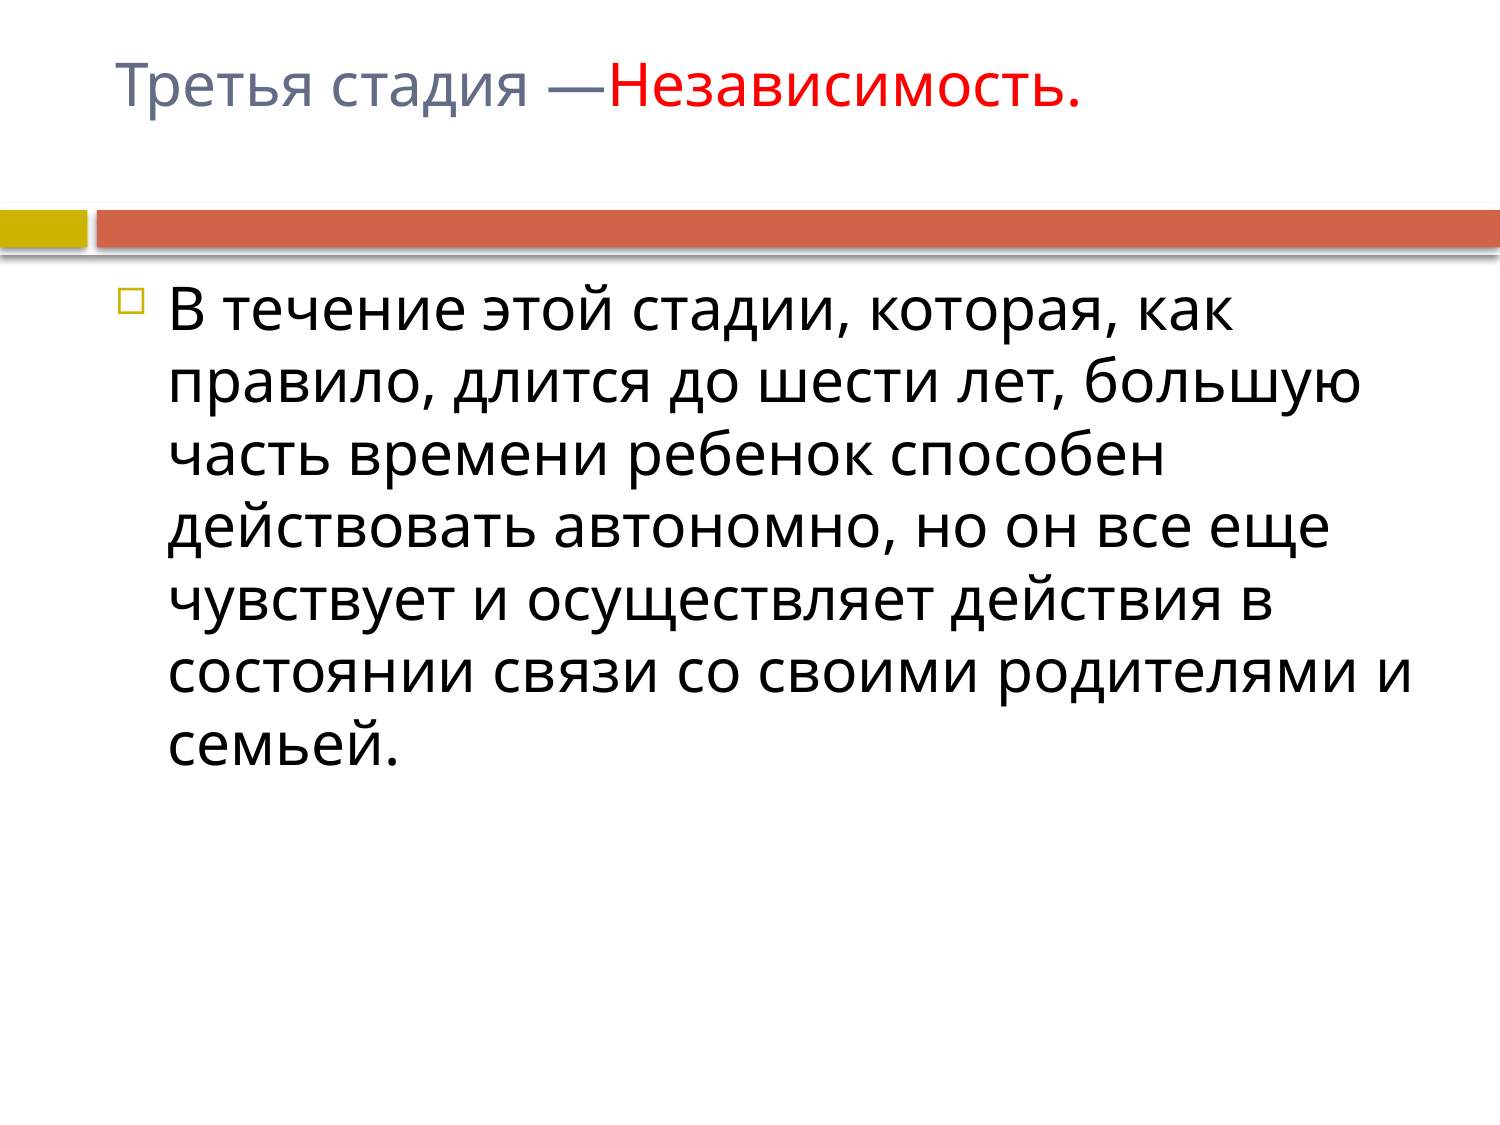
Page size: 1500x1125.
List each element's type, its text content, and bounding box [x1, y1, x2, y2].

title Третья стадия —Независимость. [100, 37, 1438, 200]
list В течение этой стадии, которая, как правило, длится до шести лет, большую часть времени ребенок способен действовать автономно, но он все еще чувствует и осуществляет действия в состоянии связи со своими родителями и семьей. [100, 262, 1438, 1000]
